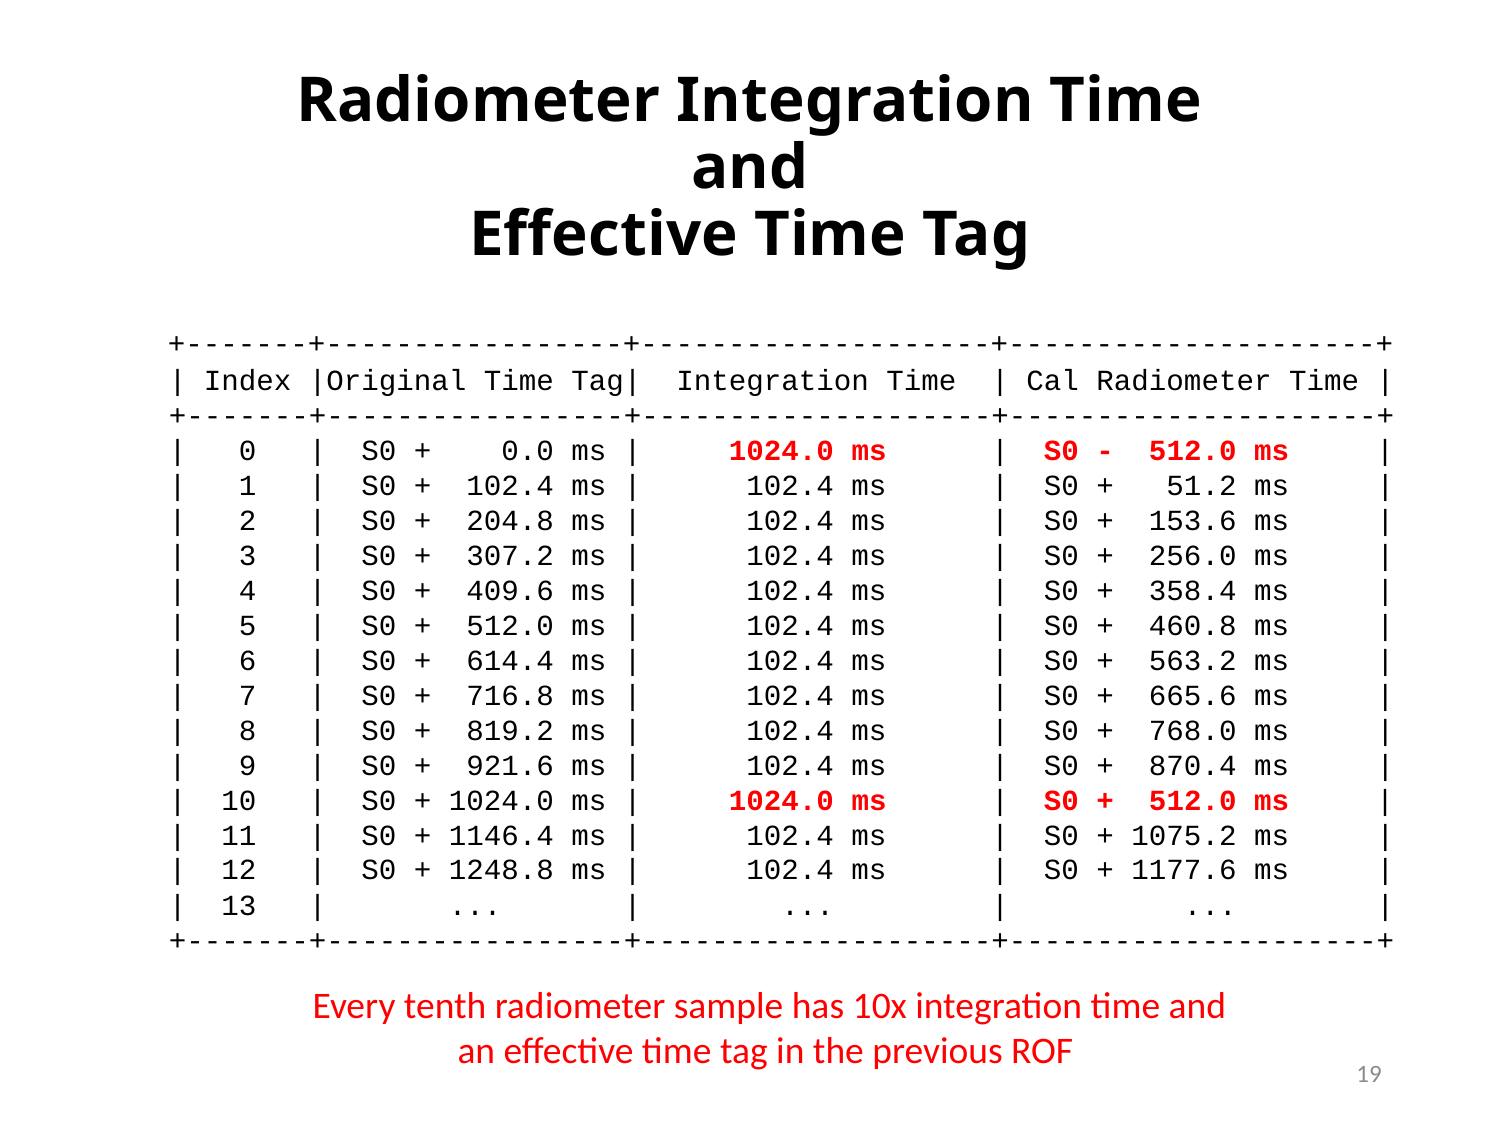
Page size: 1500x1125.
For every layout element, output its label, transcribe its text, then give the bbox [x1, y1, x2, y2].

text_box +-------+-----------------+--------------------+---------------------+ | Index |Original Time Tag| Integration Time | Cal Radiometer Time | +-------+-----------------+--------------------+---------------------+ | 0 | S0 + 0.0 ms | 1024.0 ms | S0 - 512.0 ms | | 1 | S0 + 102.4 ms | 102.4 ms | S0 + 51.2 ms | | 2 | S0 + 204.8 ms | 102.4 ms | S0 + 153.6 ms | | 3 | S0 + 307.2 ms | 102.4 ms | S0 + 256.0 ms | | 4 | S0 + 409.6 ms | 102.4 ms | S0 + 358.4 ms | | 5 | S0 + 512.0 ms | 102.4 ms | S0 + 460.8 ms | | 6 | S0 + 614.4 ms | 102.4 ms | S0 + 563.2 ms | | 7 | S0 + 716.8 ms | 102.4 ms | S0 + 665.6 ms | | 8 | S0 + 819.2 ms | 102.4 ms | S0 + 768.0 ms | | 9 | S0 + 921.6 ms | 102.4 ms | S0 + 870.4 ms | | 10 | S0 + 1024.0 ms | 1024.0 ms | S0 + 512.0 ms | | 11 | S0 + 1146.4 ms | 102.4 ms | S0 + 1075.2 ms | | 12 | S0 + 1248.8 ms | 102.4 ms | S0 + 1177.6 ms | | 13 | ... | ... | ... | +-------+-----------------+--------------------+---------------------+ [119, 309, 1430, 964]
text_box Every tenth radiometer sample has 10x integration time and an effective time tag in the previous ROF [155, 973, 1394, 1079]
slide_number 19 [1059, 1042, 1397, 1103]
title Radiometer Integration Time and Effective Time Tag [103, 59, 1397, 278]
